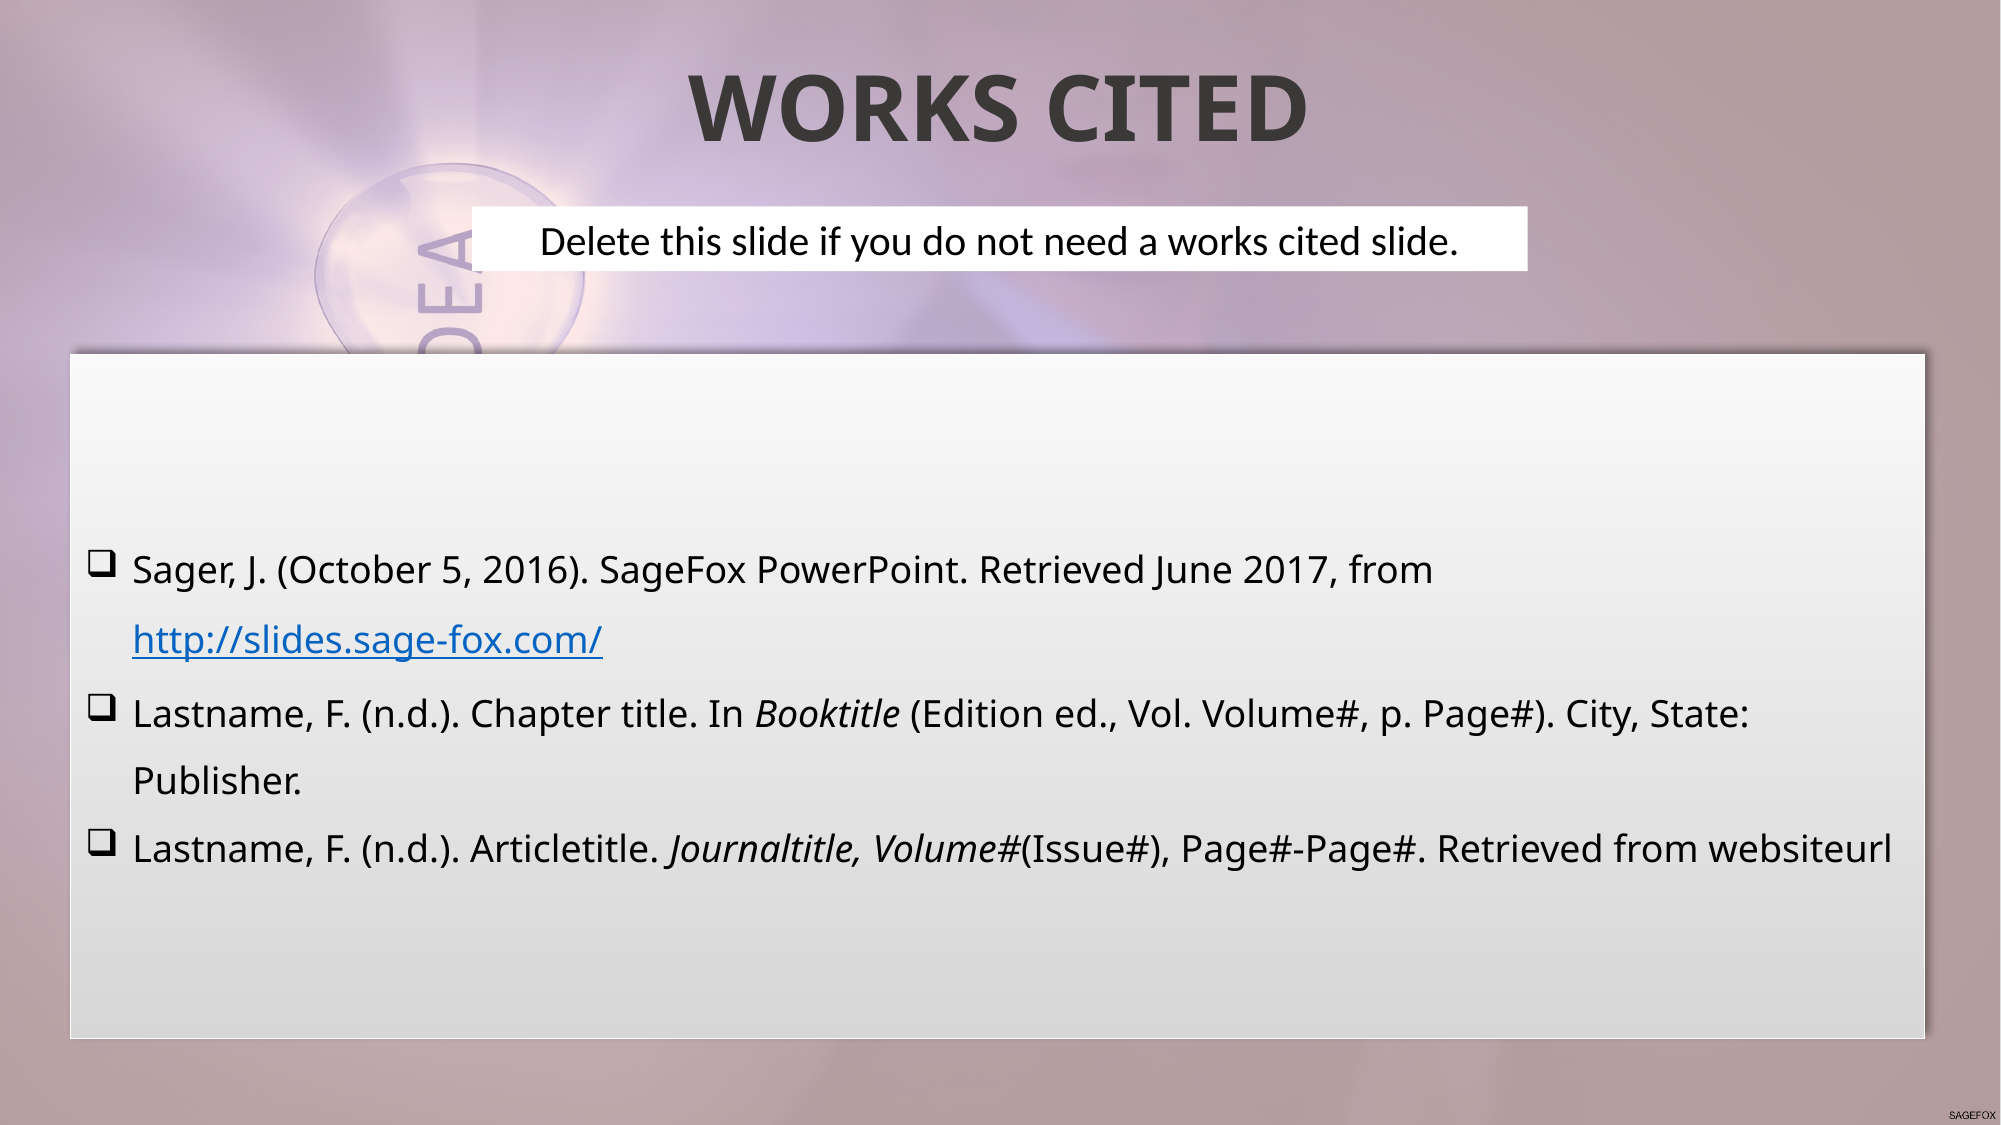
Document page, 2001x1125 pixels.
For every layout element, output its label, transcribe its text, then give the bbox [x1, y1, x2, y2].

picture [1925, 0, 2001, 1125]
text_box Sager, J. (October 5, 2016). SageFox PowerPoint. Retrieved June 2017, from http://slides.sage-fox.com/ Lastname, F. (n.d.). Chapter title. In Booktitle (Edition ed., Vol. Volume#, p. Page#). City, State: Publisher. Lastname, F. (n.d.). Articletitle. Journaltitle, Volume#(Issue#), Page#-Page#. Retrieved from websiteurl [70, 354, 1925, 1039]
text_box Delete this slide if you do not need a works cited slide. [472, 206, 1528, 272]
text_box WORKS CITED [548, 42, 1452, 167]
